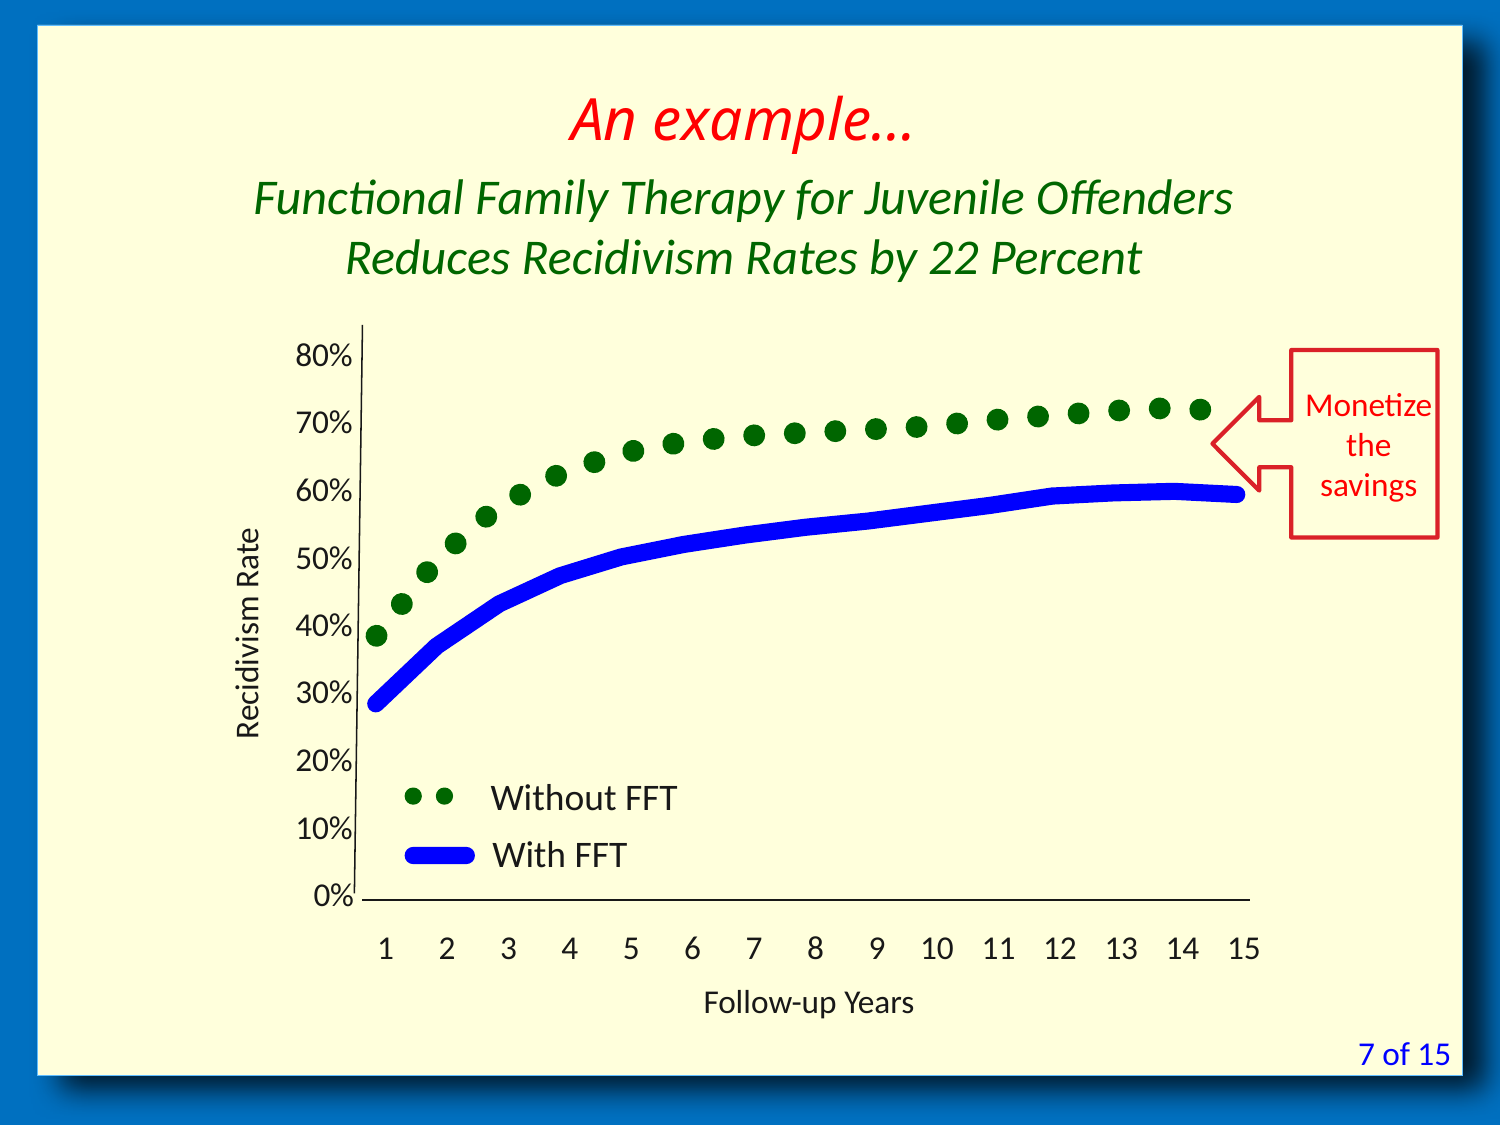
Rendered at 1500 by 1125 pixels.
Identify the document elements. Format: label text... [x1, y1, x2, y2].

text_box [1190, 399, 1211, 420]
text_box [623, 440, 644, 461]
text_box [825, 421, 846, 442]
text_box [1289, 511, 1440, 540]
text_box [1068, 403, 1089, 424]
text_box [368, 926, 1270, 1022]
text_box [744, 425, 765, 446]
text_box An example… Functional Family Therapy for Juvenile Offenders Reduces Recidivism Rates by 22 Percent [112, 74, 1375, 498]
text_box [784, 423, 805, 444]
text_box [445, 533, 466, 554]
text_box [368, 625, 387, 646]
text_box [947, 413, 968, 434]
text_box [37, 24, 1463, 1075]
text_box [1027, 406, 1049, 427]
text_box [1210, 394, 1287, 493]
text_box [703, 428, 724, 450]
text_box [906, 416, 927, 438]
text_box [476, 506, 497, 527]
text_box [1149, 398, 1170, 419]
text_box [405, 830, 638, 886]
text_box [224, 324, 364, 924]
text_box [584, 452, 605, 473]
text_box [368, 483, 1245, 712]
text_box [405, 772, 688, 828]
text_box [510, 484, 531, 505]
text_box [417, 562, 438, 583]
text_box [545, 465, 567, 486]
text_box [391, 593, 412, 615]
text_box [1289, 347, 1440, 376]
text_box [663, 433, 684, 454]
text_box [987, 409, 1008, 430]
text_box Monetize the savings [1287, 376, 1450, 511]
text_box 7 of 15 [1262, 1024, 1466, 1080]
text_box [865, 418, 887, 440]
text_box [1108, 400, 1130, 421]
